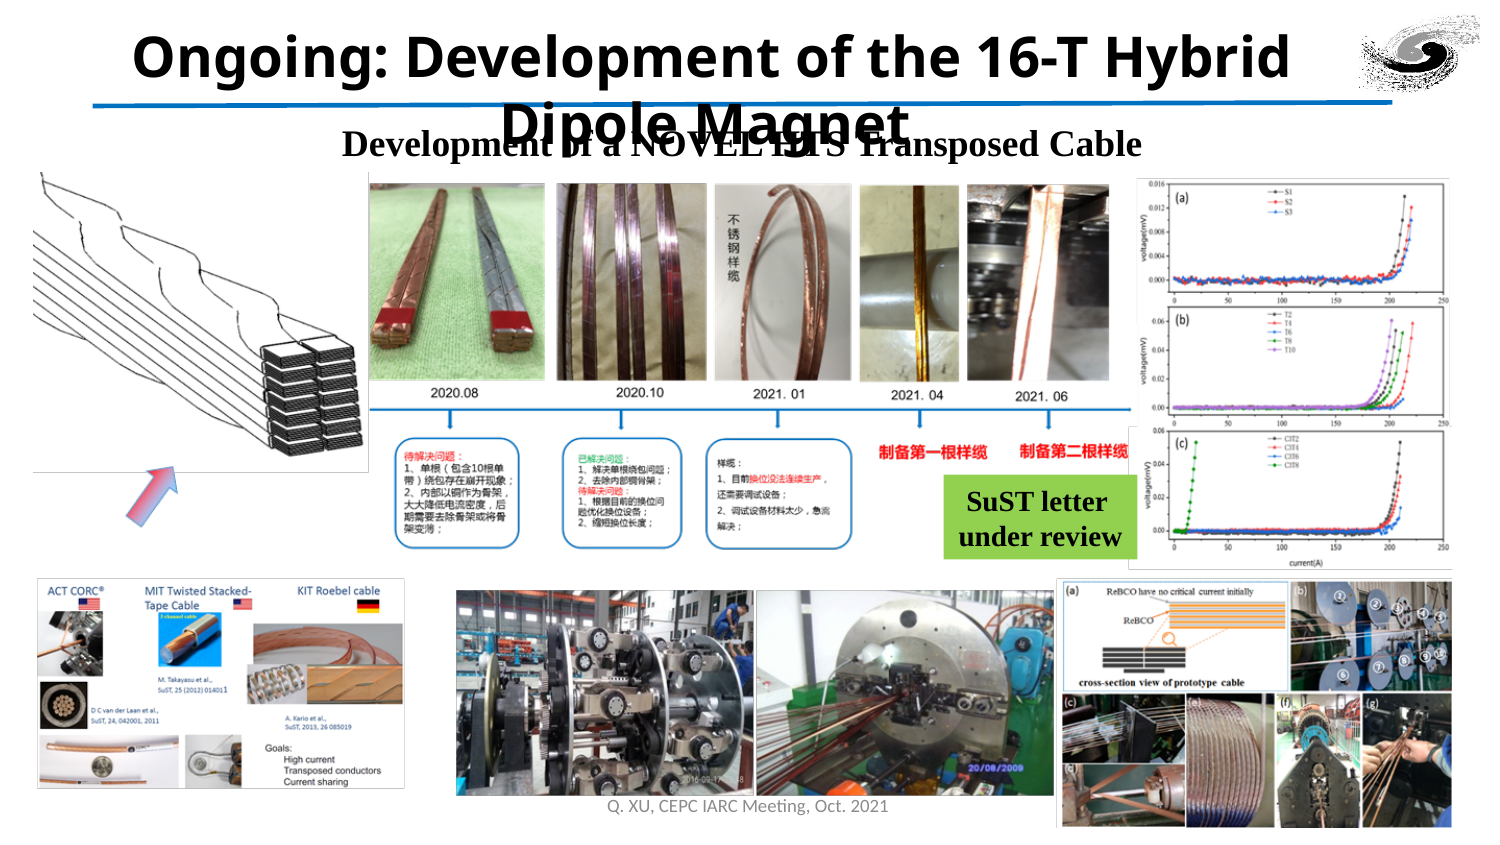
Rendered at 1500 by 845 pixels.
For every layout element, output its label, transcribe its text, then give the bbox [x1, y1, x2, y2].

text_box Ongoing: Development of the 16-T Hybrid Dipole Magnet [62, 13, 1363, 164]
picture [33, 172, 1452, 828]
picture [1359, 13, 1480, 93]
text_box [92, 102, 1393, 106]
text_box Development of a NOVEL HTS Transposed Cable [92, 116, 1393, 172]
